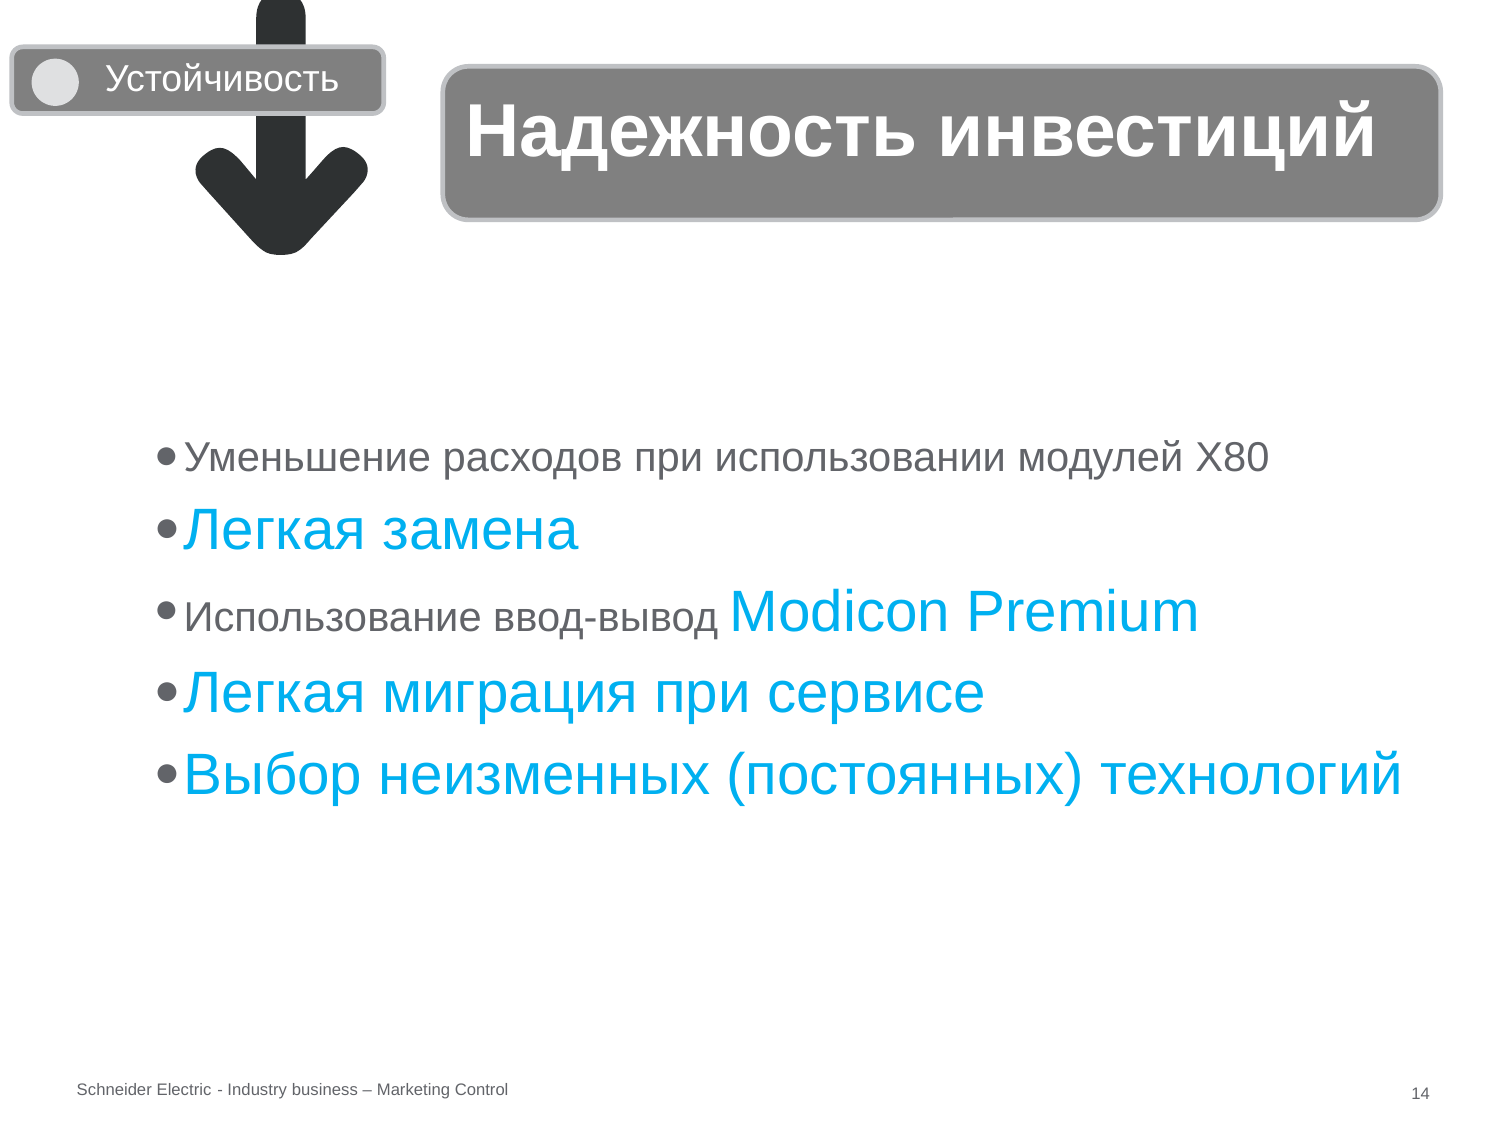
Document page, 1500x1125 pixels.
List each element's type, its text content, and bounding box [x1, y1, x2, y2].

list Уменьшение расходов при использовании модулей X80 Легкая замена Использование ввод-вывод Modicon Premium Легкая миграция при сервисе Выбор неизменных (постоянных) технологий [94, 429, 1454, 1125]
text_box Надежность инвестиций [442, 66, 1441, 220]
picture [170, 0, 395, 295]
text_box [31, 58, 79, 106]
text_box [11, 46, 165, 114]
text_box Устойчивость [90, 46, 165, 107]
